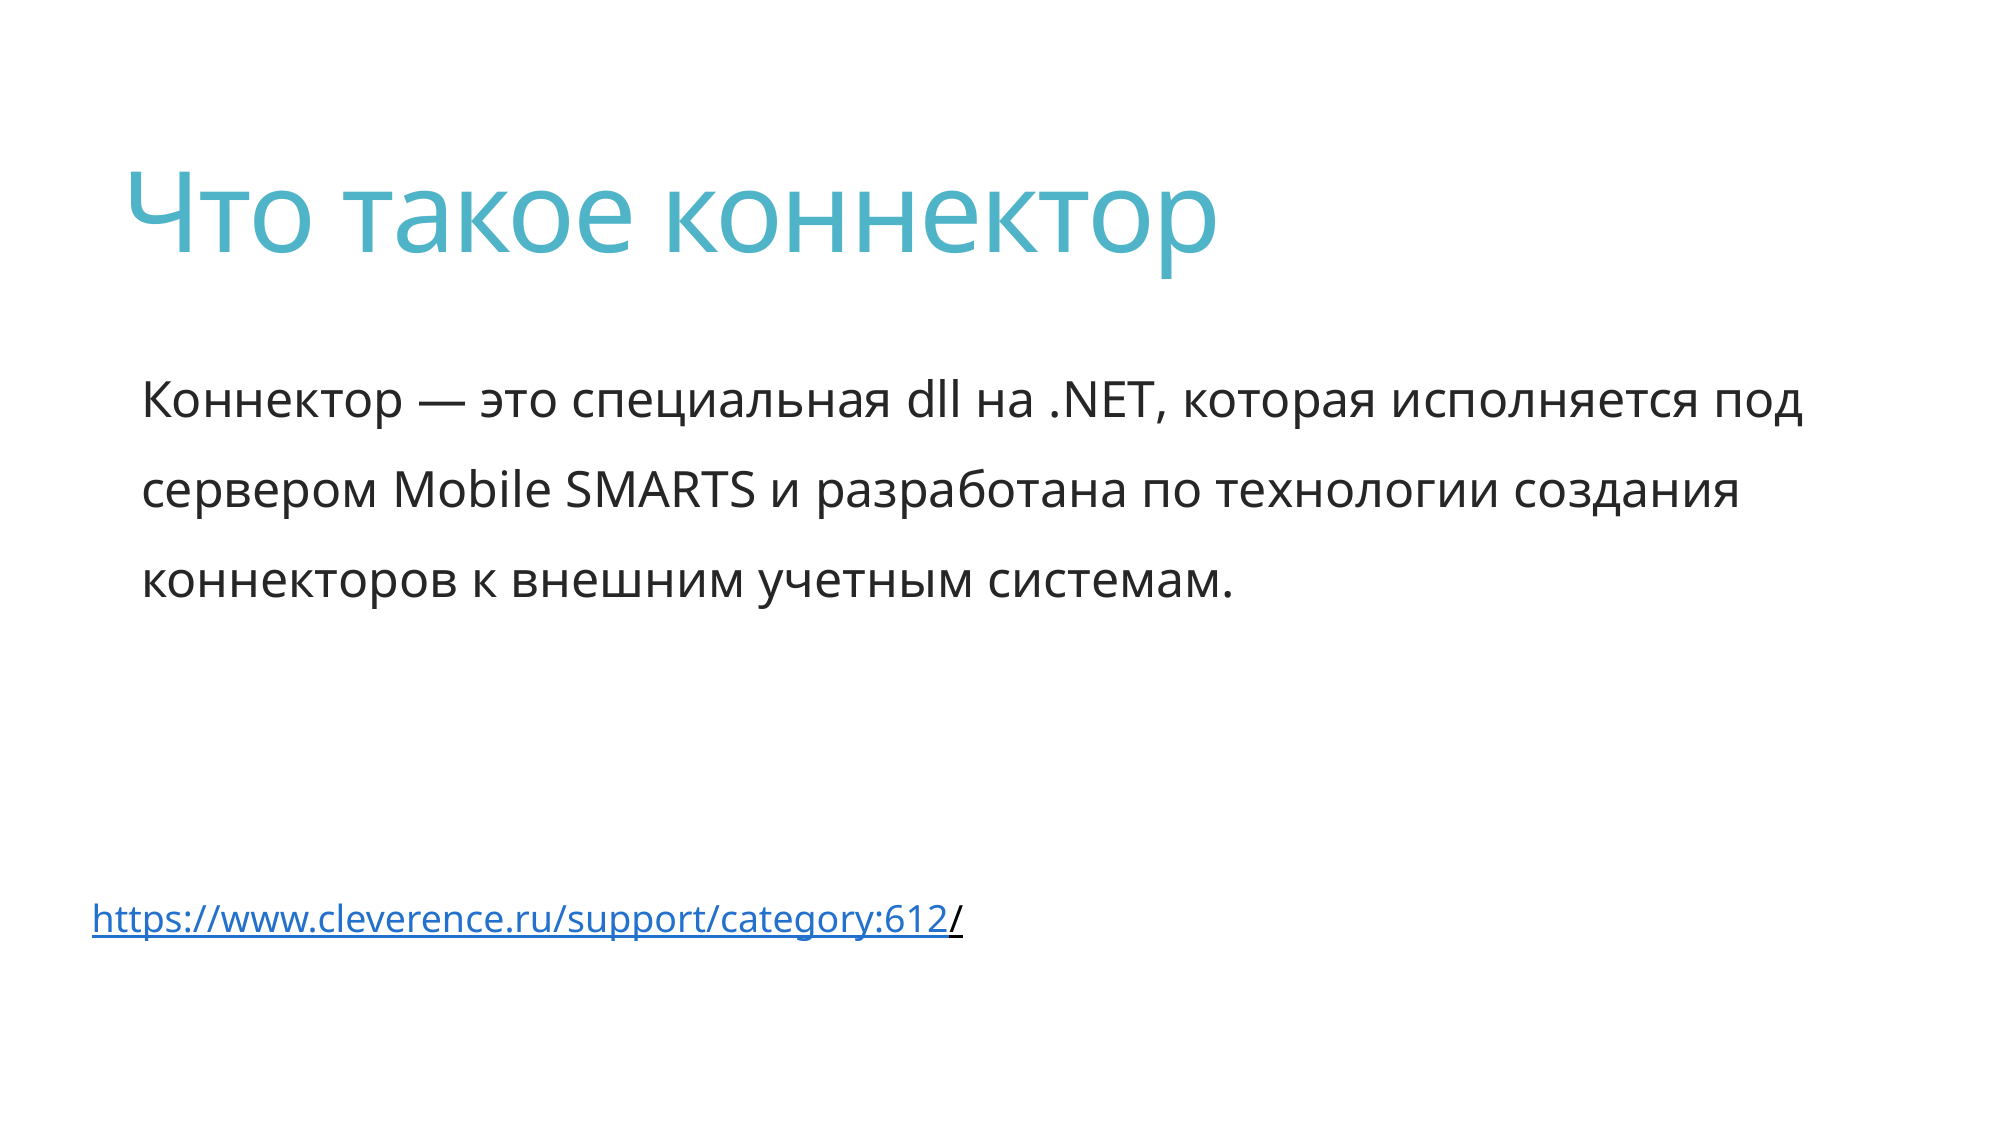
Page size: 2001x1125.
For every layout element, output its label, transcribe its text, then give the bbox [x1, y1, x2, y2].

title Что такое коннектор [107, 81, 1875, 354]
text_box https://www.cleverence.ru/support/category:612/ [76, 887, 988, 953]
list Коннектор — это специальная dll на .NET, которая исполняется под сервером Mobile SMARTS и разработана по технологии создания коннекторов к внешним учетным системам. [111, 329, 1876, 948]
